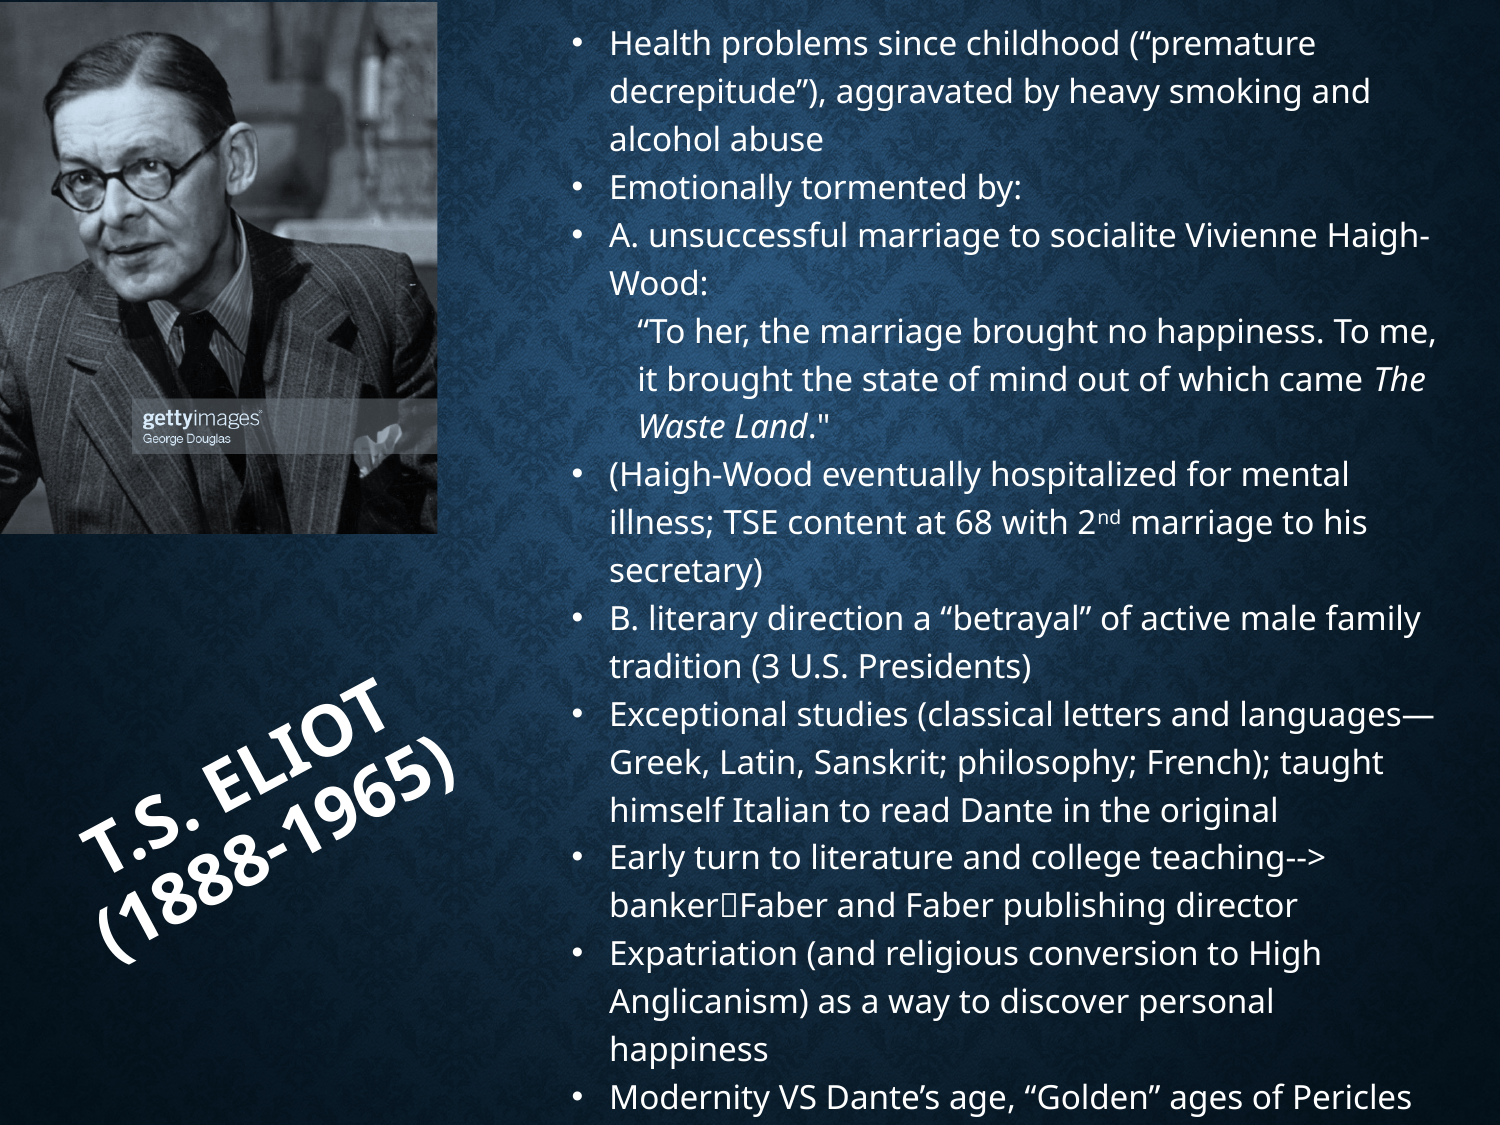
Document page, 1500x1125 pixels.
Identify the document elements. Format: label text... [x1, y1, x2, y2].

title T.S. Eliot (1888-1965) [0, 558, 481, 1070]
list Health problems since childhood (“premature decrepitude”), aggravated by heavy smoking and alcohol abuse Emotionally tormented by: A. unsuccessful marriage to socialite Vivienne Haigh-Wood: “To her, the marriage brought no happiness. To me, it brought the state of mind out of which came The Waste Land." (Haigh-Wood eventually hospitalized for mental illness; TSE content at 68 with 2nd marriage to his secretary) B. literary direction a “betrayal” of active male family tradition (3 U.S. Presidents) Exceptional studies (classical letters and languages—Greek, Latin, Sanskrit; philosophy; French); taught himself Italian to read Dante in the original Early turn to literature and college teaching--> bankerFaber and Faber publishing director Expatriation (and religious conversion to High Anglicanism) as a way to discover personal happiness Modernity VS Dante’s age, “Golden” ages of Pericles and Elizabeth, Christianity [481, 6, 1456, 1060]
picture [0, 1, 438, 534]
